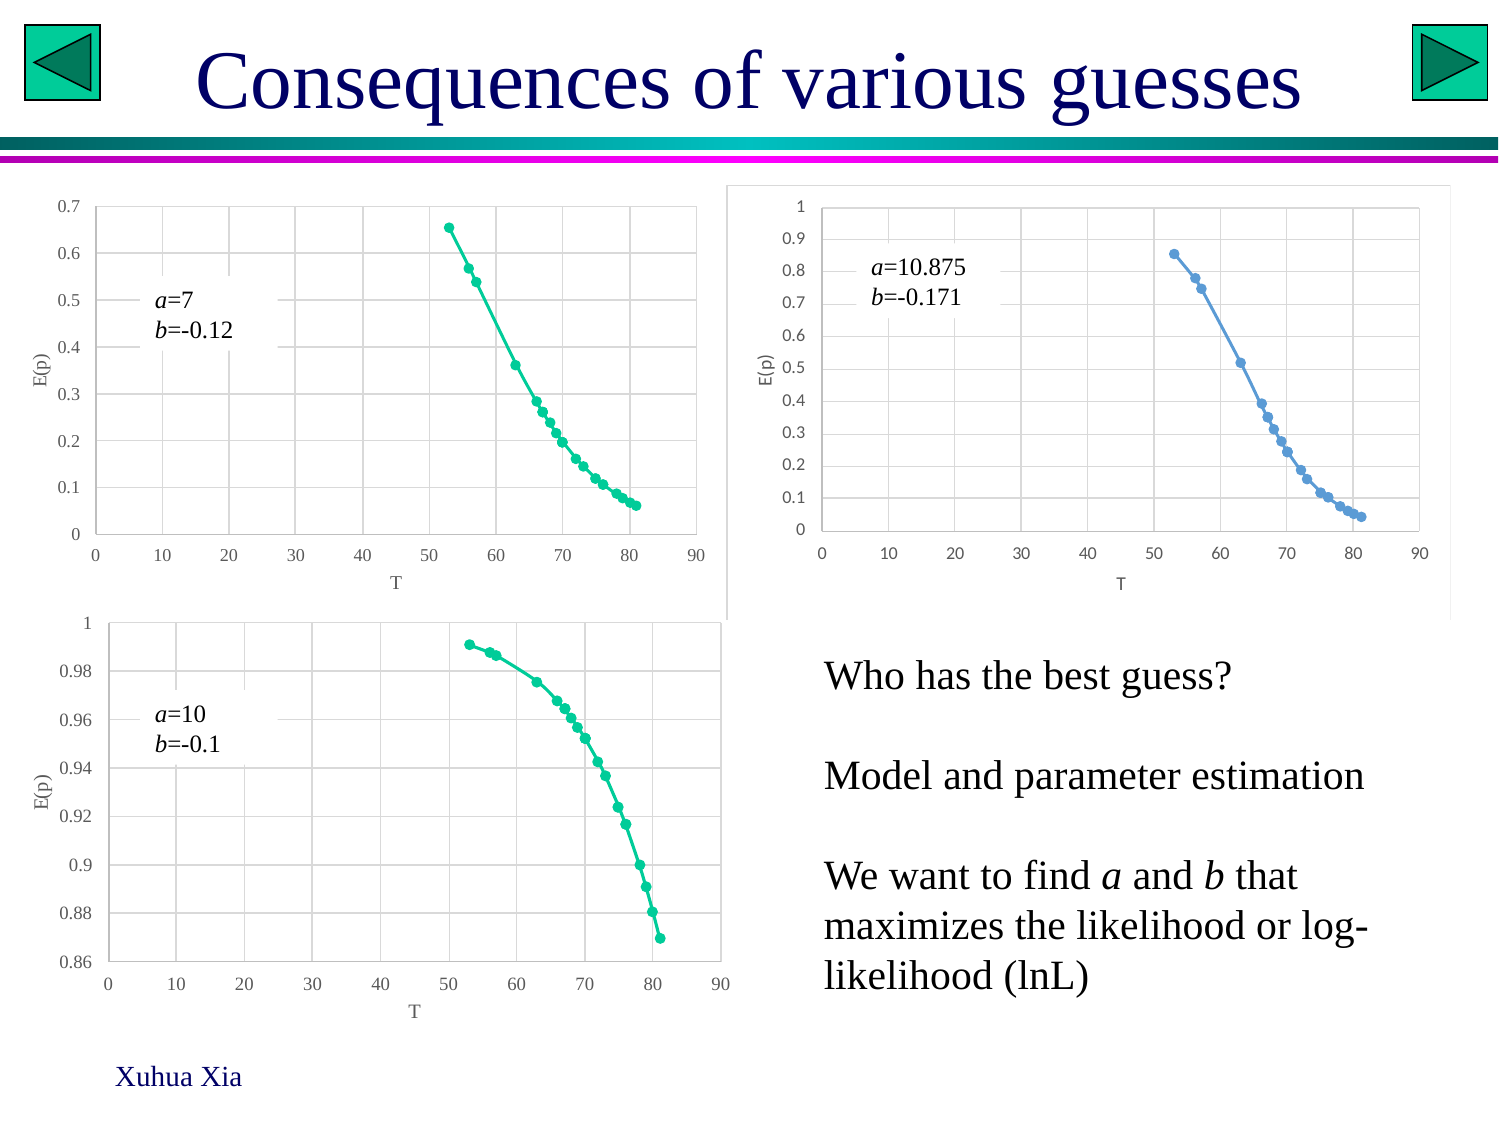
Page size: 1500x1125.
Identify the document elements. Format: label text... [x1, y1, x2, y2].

text_box Who has the best guess? Model and parameter estimation We want to find a and b that maximizes the likelihood or log-likelihood (lnL) [808, 640, 1445, 1006]
slide_number Xuhua Xia [99, 1050, 413, 1088]
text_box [3, 184, 726, 599]
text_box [3, 599, 752, 1050]
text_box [726, 184, 1451, 620]
title Consequences of various guesses [112, 0, 1388, 150]
